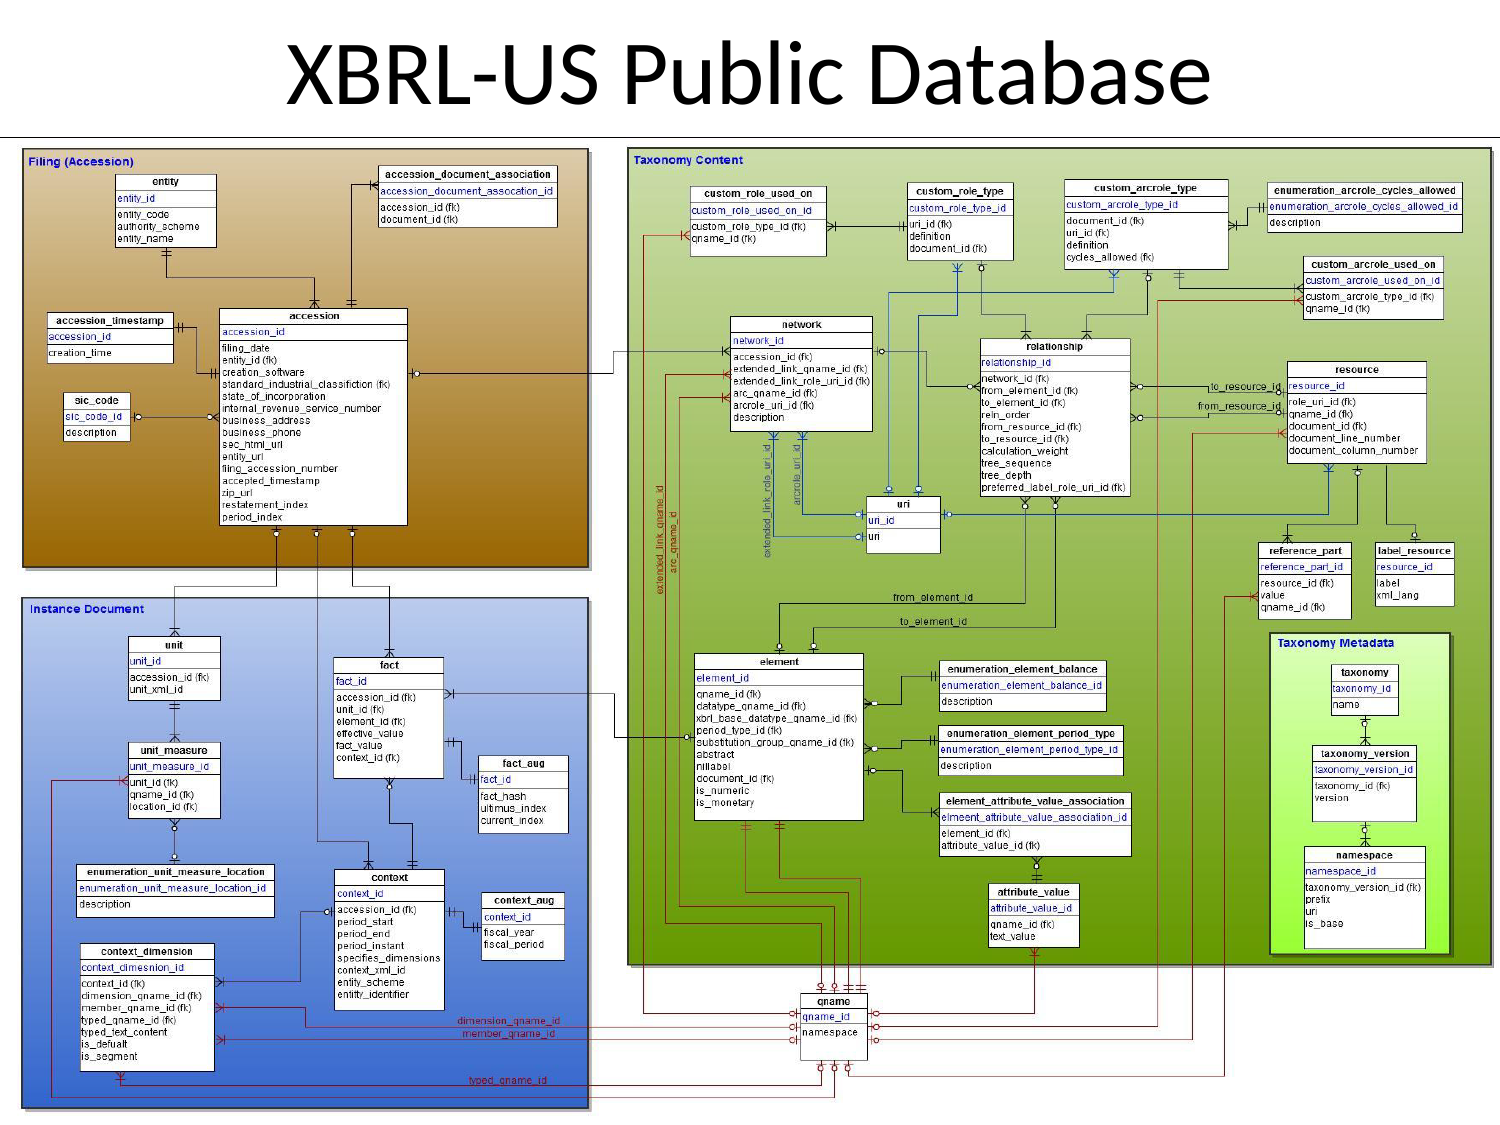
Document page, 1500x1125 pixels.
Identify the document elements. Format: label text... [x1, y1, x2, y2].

title XBRL-US Public Database [75, 0, 1425, 135]
picture [0, 137, 1500, 1125]
